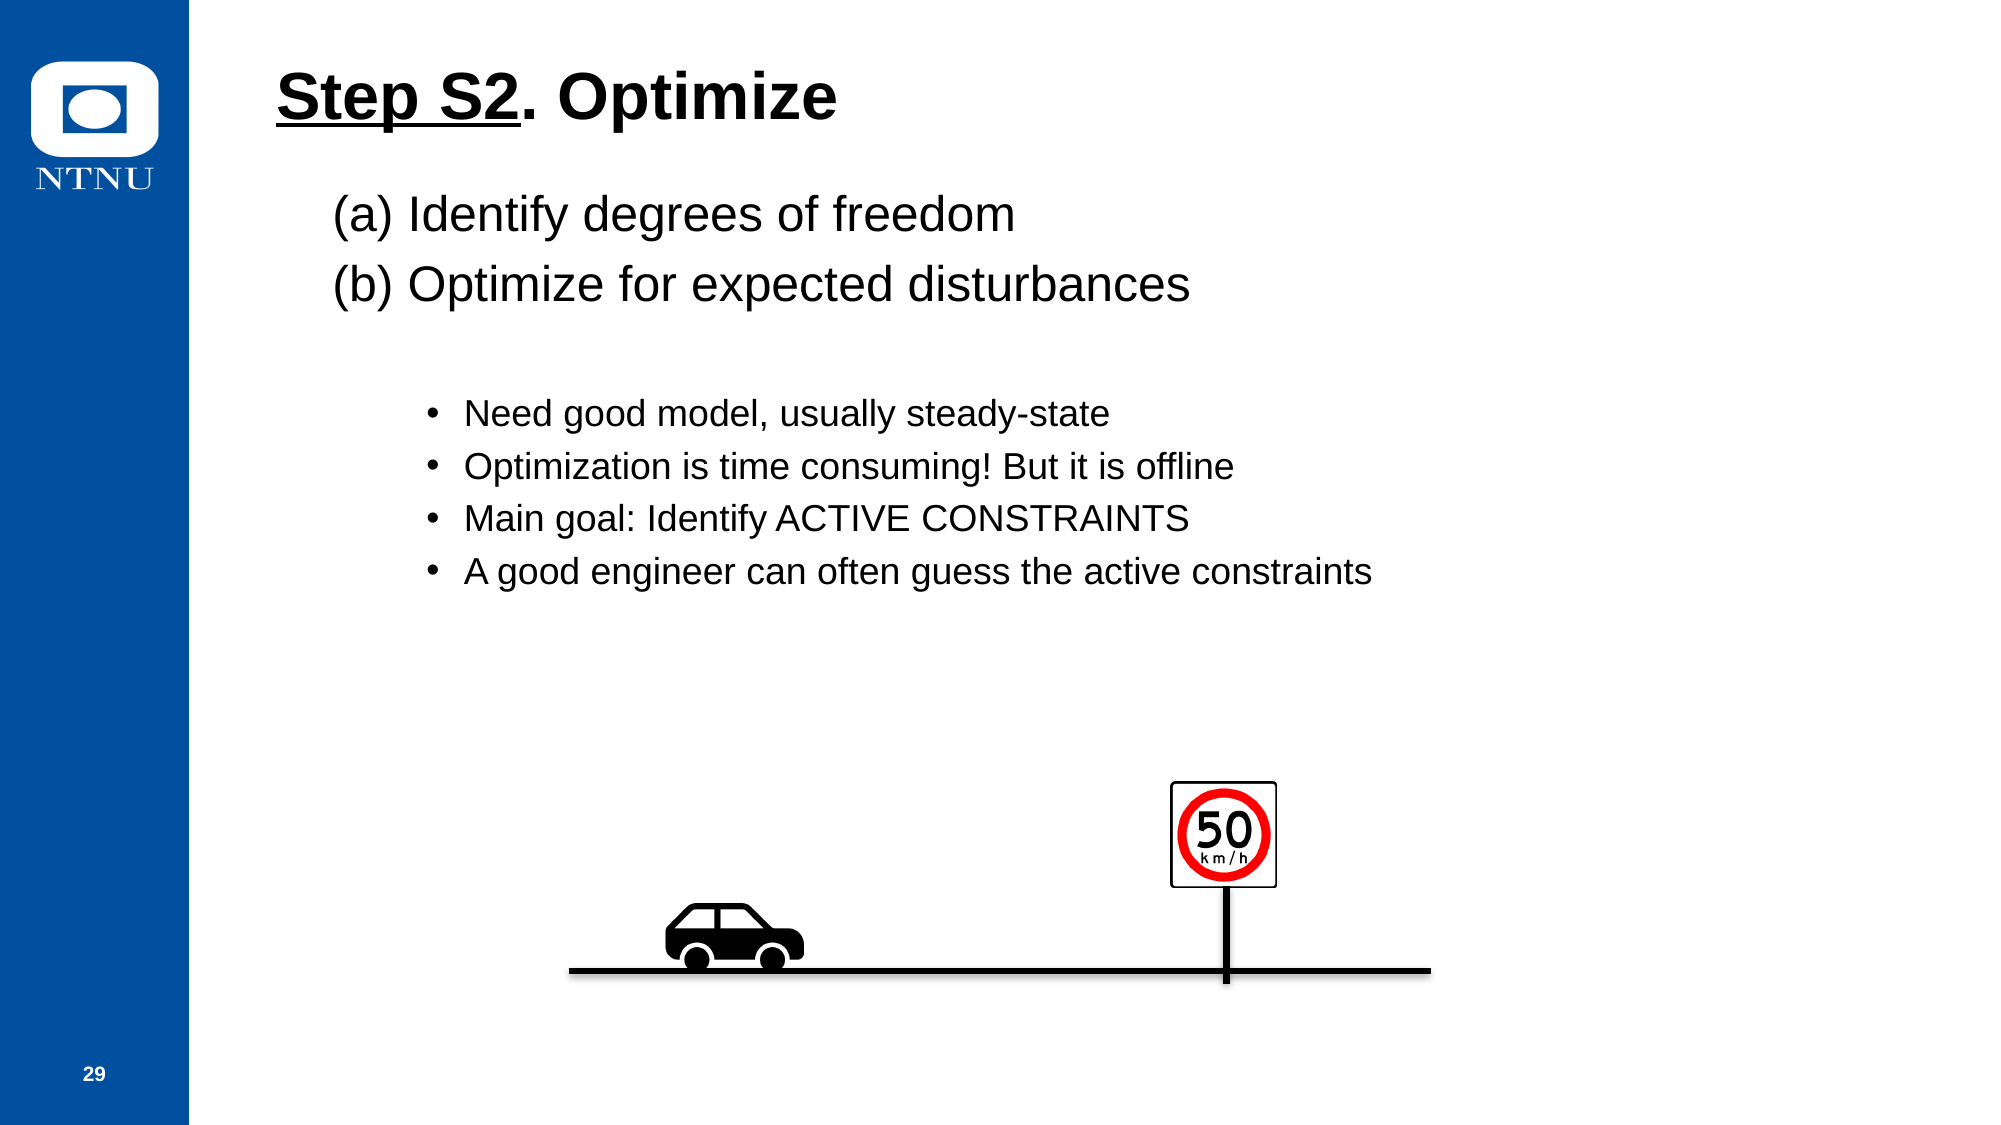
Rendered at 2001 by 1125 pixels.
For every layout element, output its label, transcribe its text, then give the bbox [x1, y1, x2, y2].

picture [0, 0, 189, 1125]
title Step S2. Optimize [261, 45, 1882, 141]
list (a) Identify degrees of freedom (b) Optimize for expected disturbances Need good model, usually steady-state Optimization is time consuming! But it is offline Main goal: Identify ACTIVE CONSTRAINTS A good engineer can often guess the active constraints [261, 174, 1882, 1054]
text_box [568, 781, 1432, 1013]
